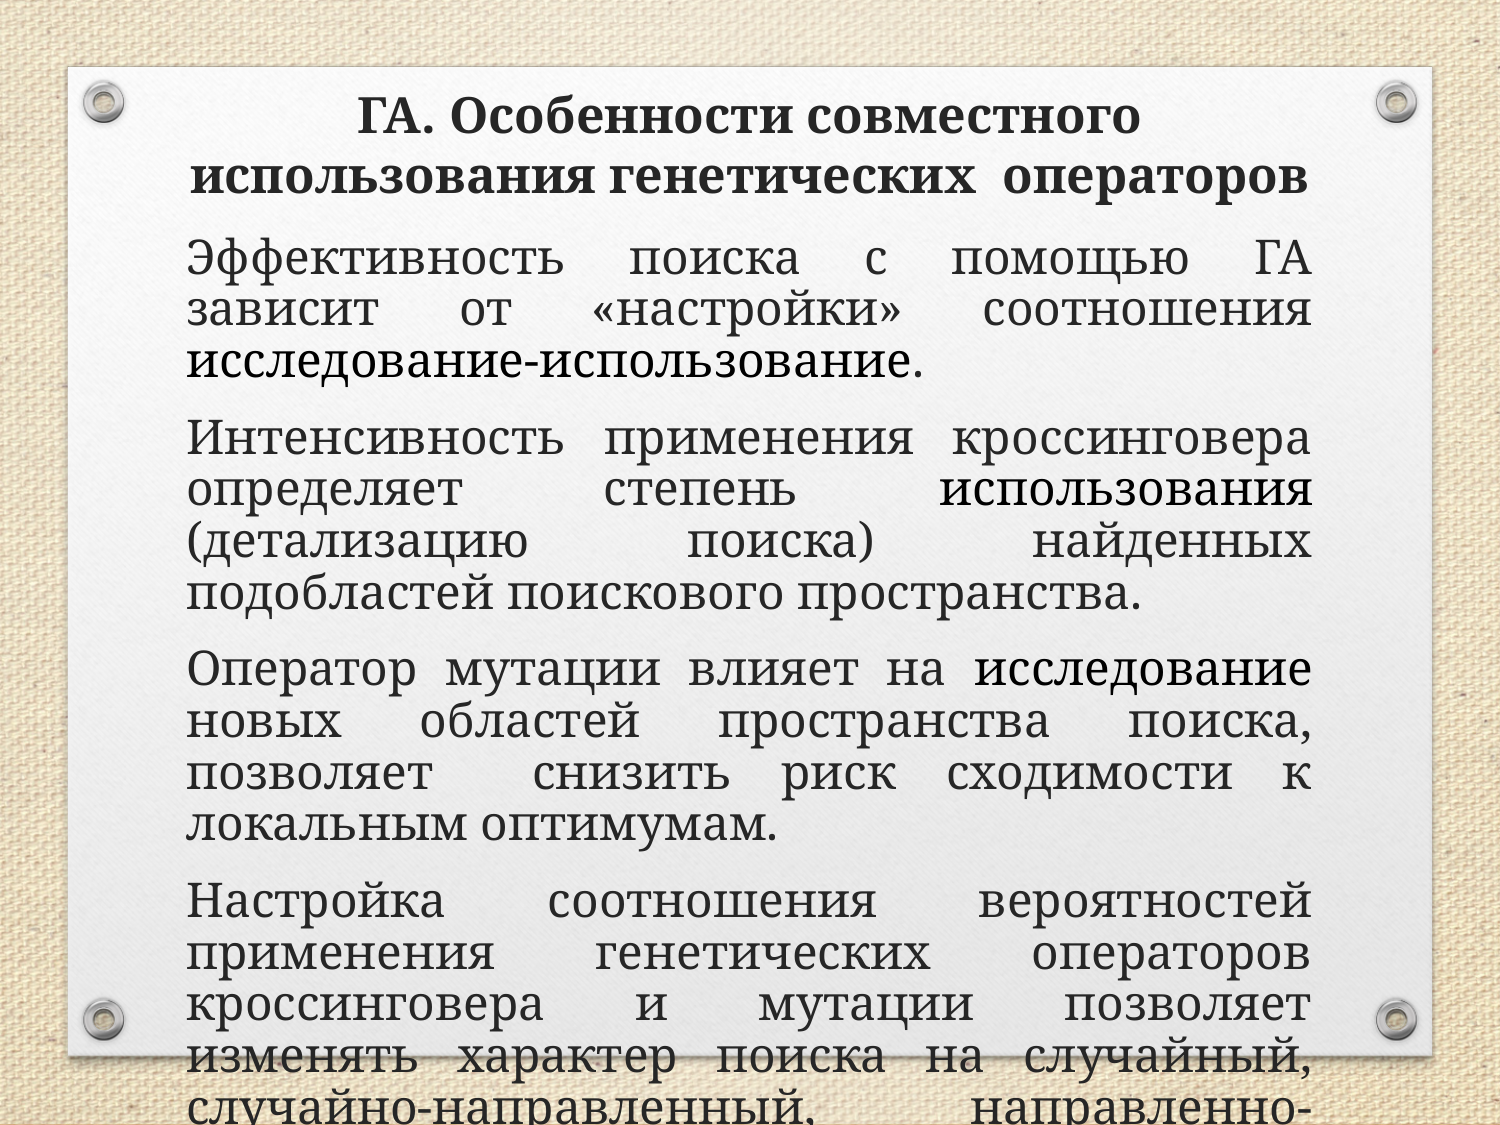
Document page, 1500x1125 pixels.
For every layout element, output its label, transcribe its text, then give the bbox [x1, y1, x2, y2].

title ГА. Особенности совместного использования генетических операторов [171, 66, 1329, 220]
picture [0, 0, 1500, 1125]
text_box Эффективность поиска с помощью ГА зависит от «настройки» соотношения исследование-использование. Интенсивность применения кроссинговера определяет степень использования (детализацию поиска) найденных подобластей поискового пространства. Оператор мутации влияет на исследование новых областей пространства поиска, позволяет снизить риск сходимости к локальным оптимумам. Настройка соотношения вероятностей применения генетических операторов кроссинговера и мутации позволяет изменять характер поиска на случайный, случайно-направленный, направленно-случайный, направленный. [171, 225, 1329, 1012]
